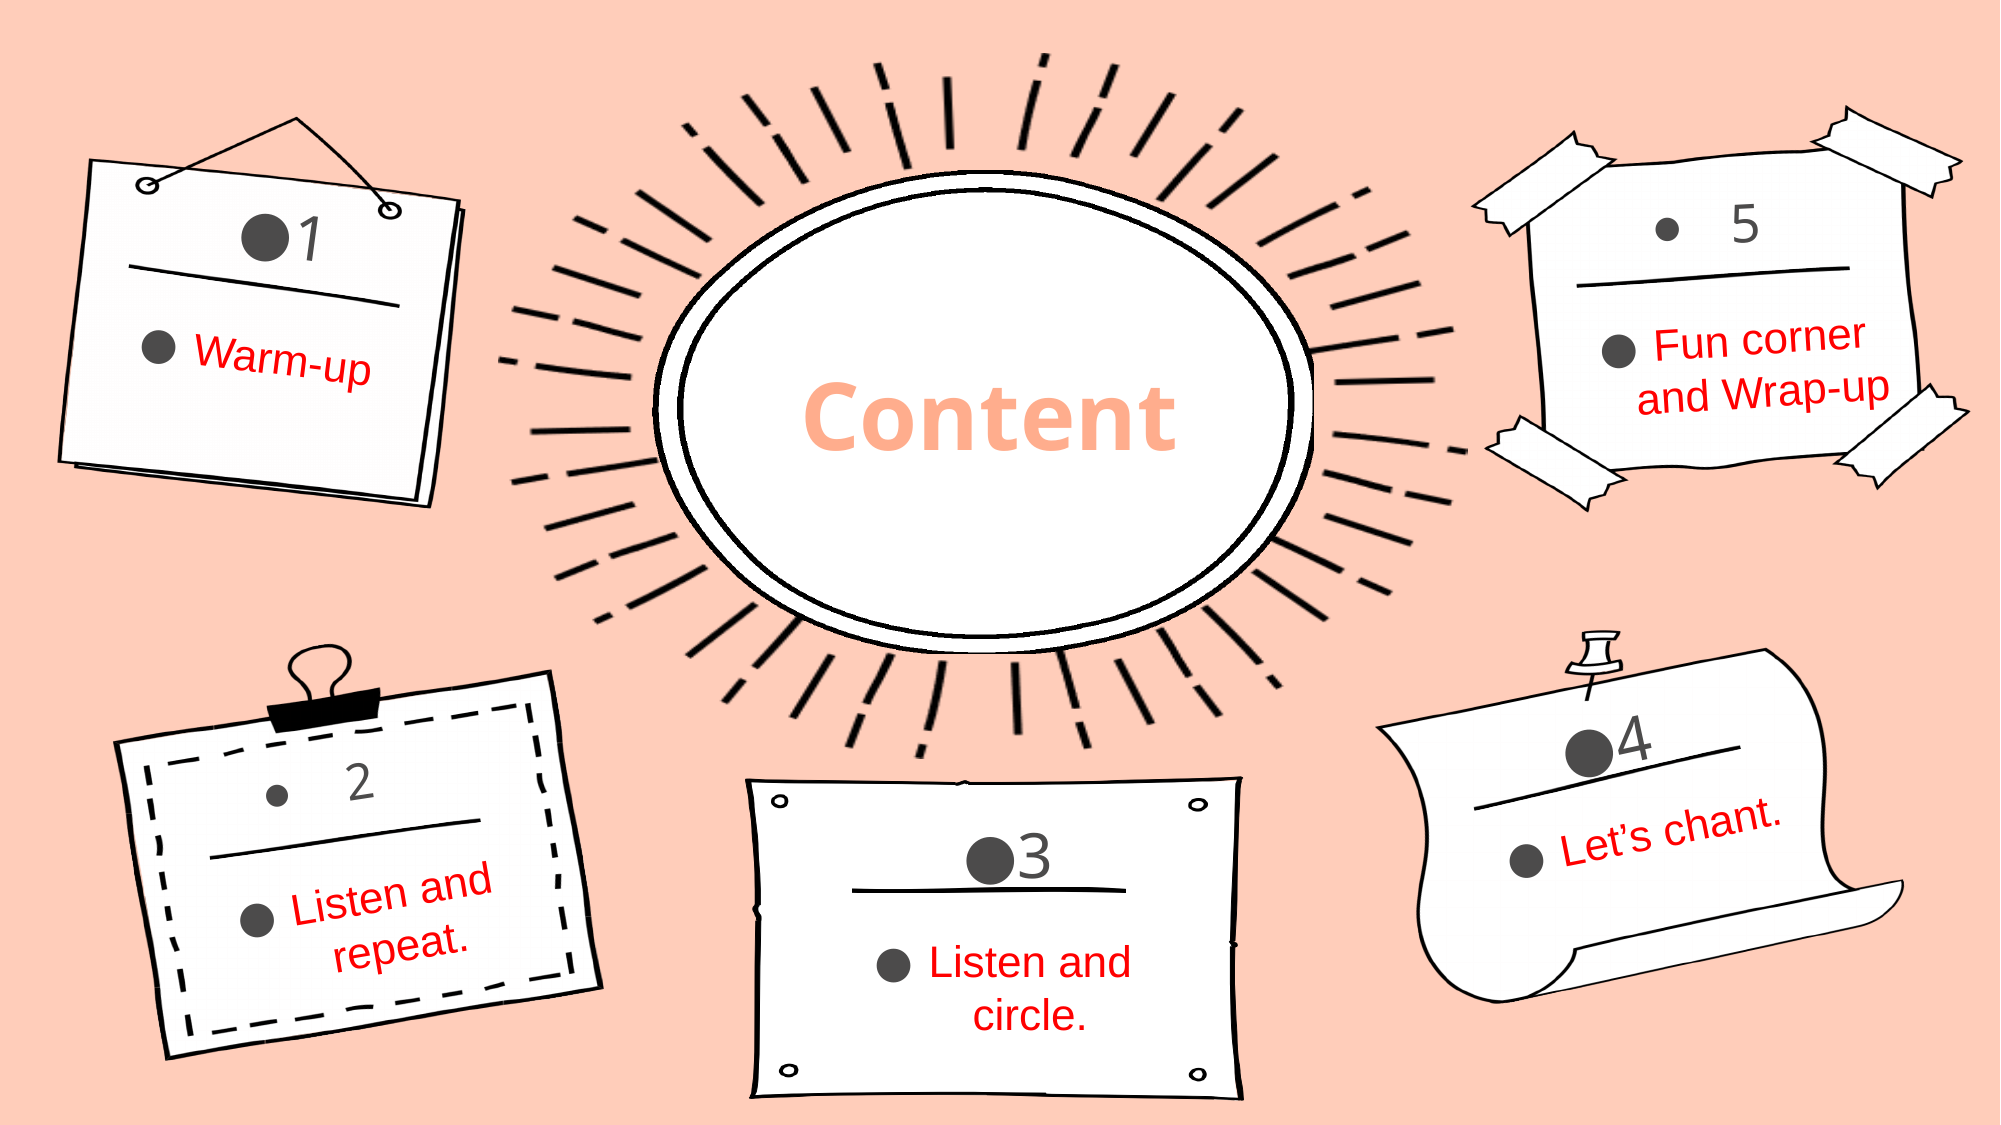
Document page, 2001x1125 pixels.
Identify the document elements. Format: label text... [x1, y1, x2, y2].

picture [745, 776, 1244, 1101]
title Content [716, 335, 1262, 549]
list Fun corner and Wrap-up [1531, 285, 1917, 430]
list Listen and repeat. [181, 828, 534, 1005]
list 1 [97, 156, 454, 290]
list 4 [1447, 663, 1739, 802]
list 3 [793, 801, 1203, 894]
list 5 [1535, 168, 1887, 280]
list Listen and circle. [803, 918, 1182, 1039]
list Warm-up [55, 289, 432, 455]
list 2 [149, 714, 506, 856]
picture [103, 53, 1987, 1061]
picture [56, 97, 473, 509]
list Let’s chant. [1447, 759, 1828, 948]
